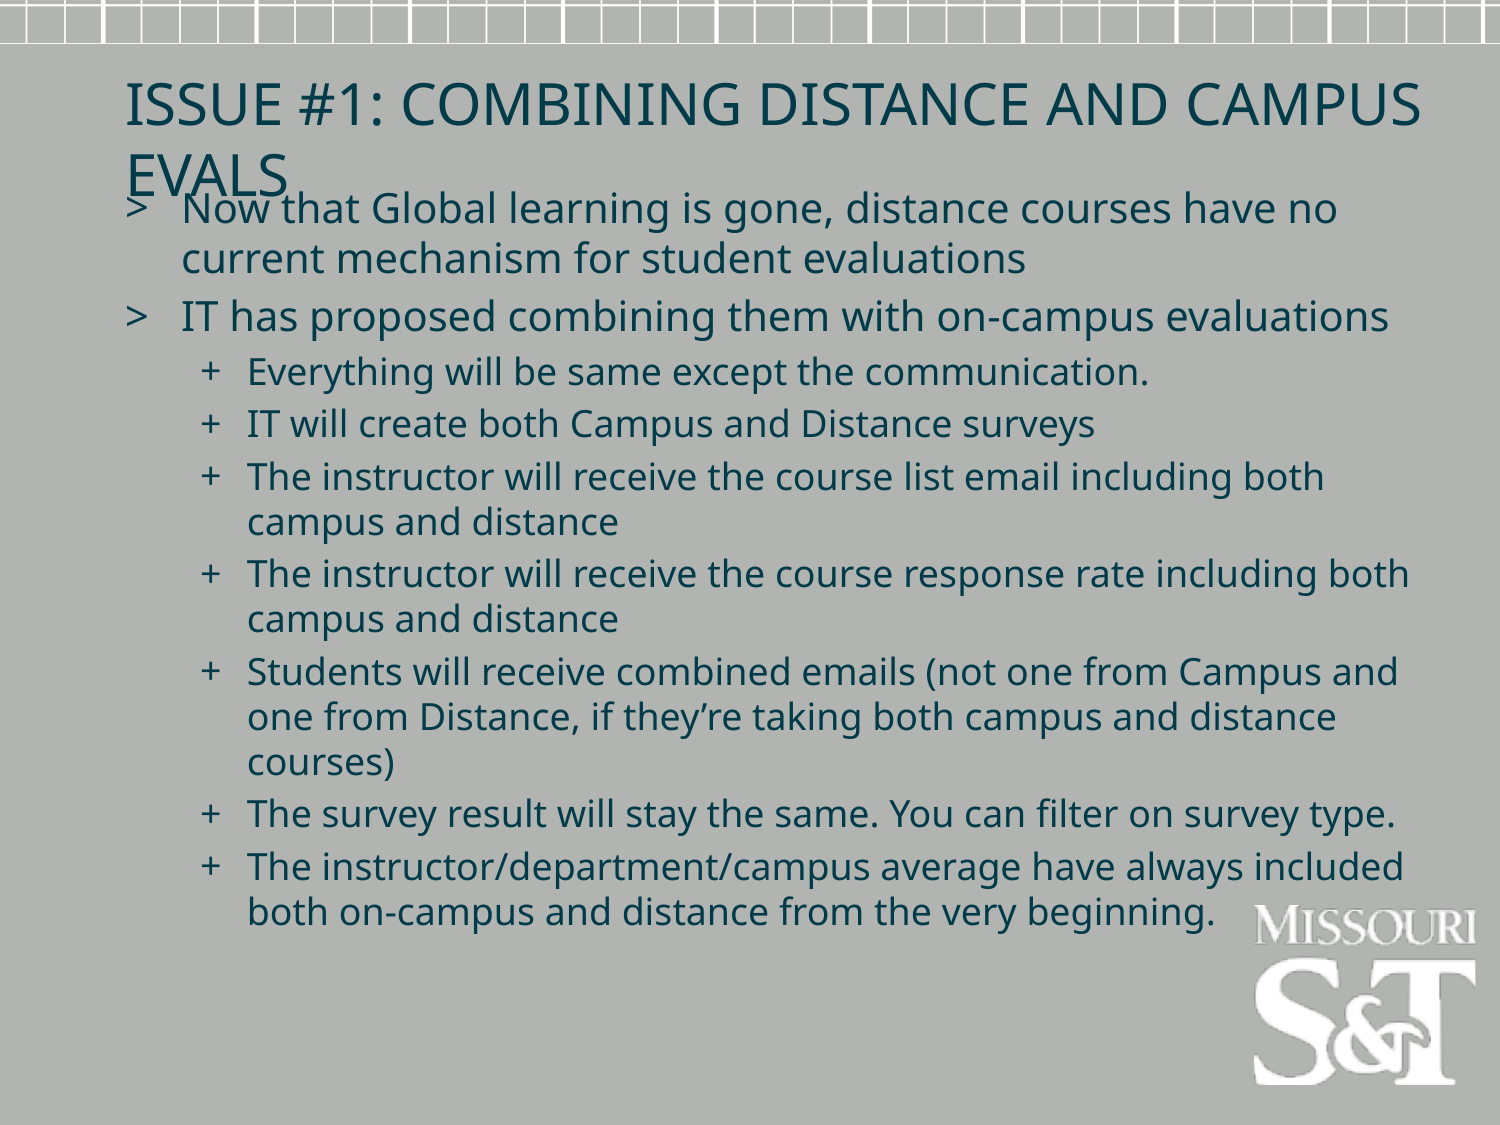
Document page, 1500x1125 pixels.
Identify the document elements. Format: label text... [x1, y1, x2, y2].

list Now that Global learning is gone, distance courses have no current mechanism for student evaluations IT has proposed combining them with on-campus evaluations Everything will be same except the communication. IT will create both Campus and Distance surveys The instructor will receive the course list email including both campus and distance The instructor will receive the course response rate including both campus and distance Students will receive combined emails (not one from Campus and one from Distance, if they’re taking both campus and distance courses) The survey result will stay the same. You can filter on survey type. The instructor/department/campus average have always included both on-campus and distance from the very beginning. [110, 174, 1455, 834]
picture [0, 0, 1500, 44]
list Issue #1: Combining Distance and campus evals [110, 60, 1453, 174]
